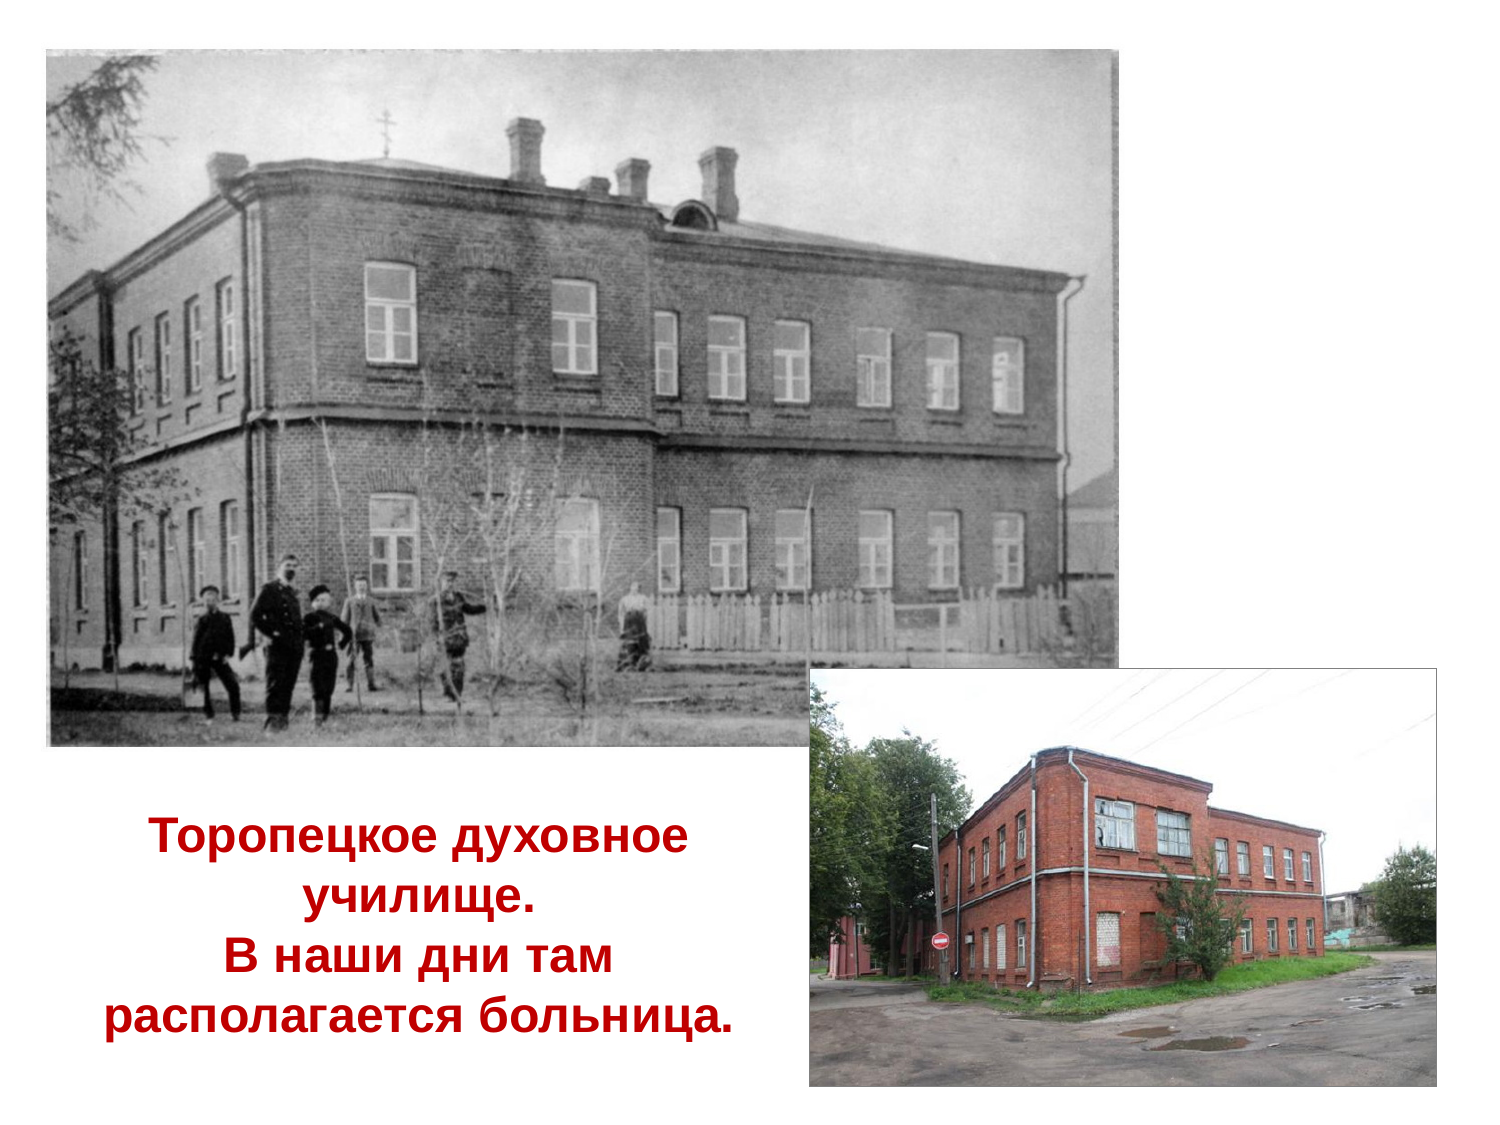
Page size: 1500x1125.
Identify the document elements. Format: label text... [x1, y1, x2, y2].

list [808, 668, 1437, 1087]
title Торопецкое духовное училище. В наши дни там располагается больница. [53, 763, 786, 1083]
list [41, 42, 1129, 752]
